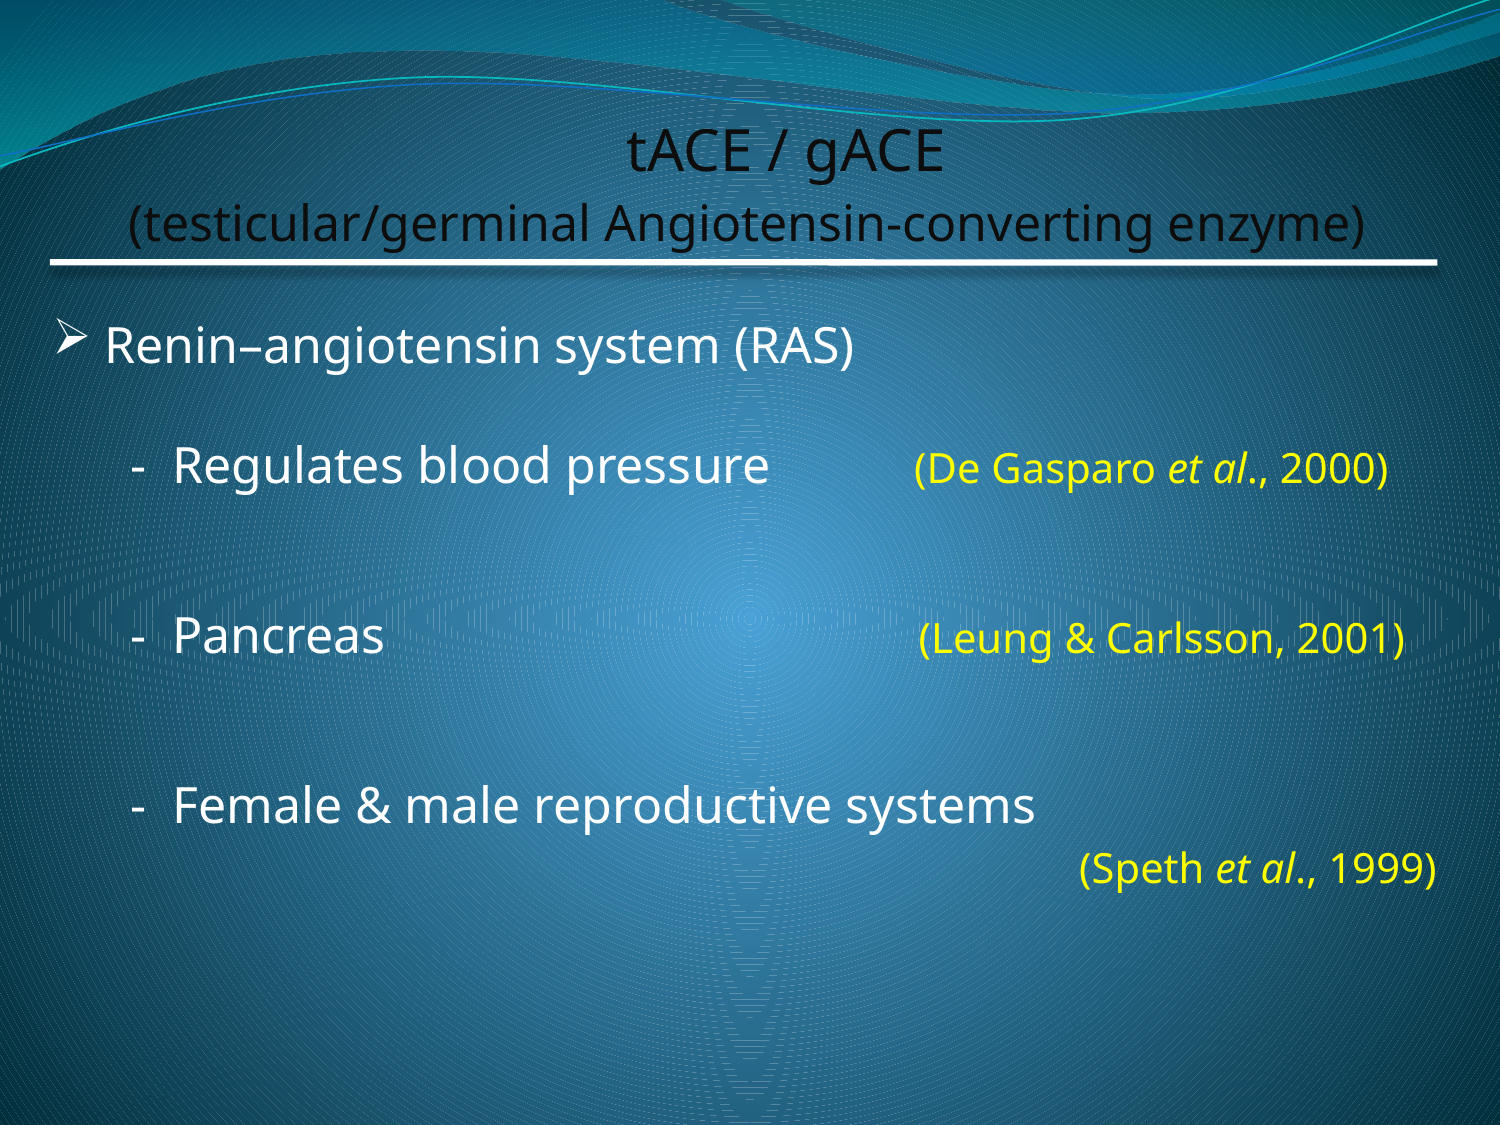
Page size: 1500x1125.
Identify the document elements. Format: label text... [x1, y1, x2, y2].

text_box tACE / gACE (testicular/germinal Angiotensin-converting enzyme) Renin–angiotensin system (RAS) - Regulates blood pressure (De Gasparo et al., 2000) - Pancreas (Leung & Carlsson, 2001) - Female & male reproductive systems (Speth et al., 1999) [37, 105, 1463, 1125]
